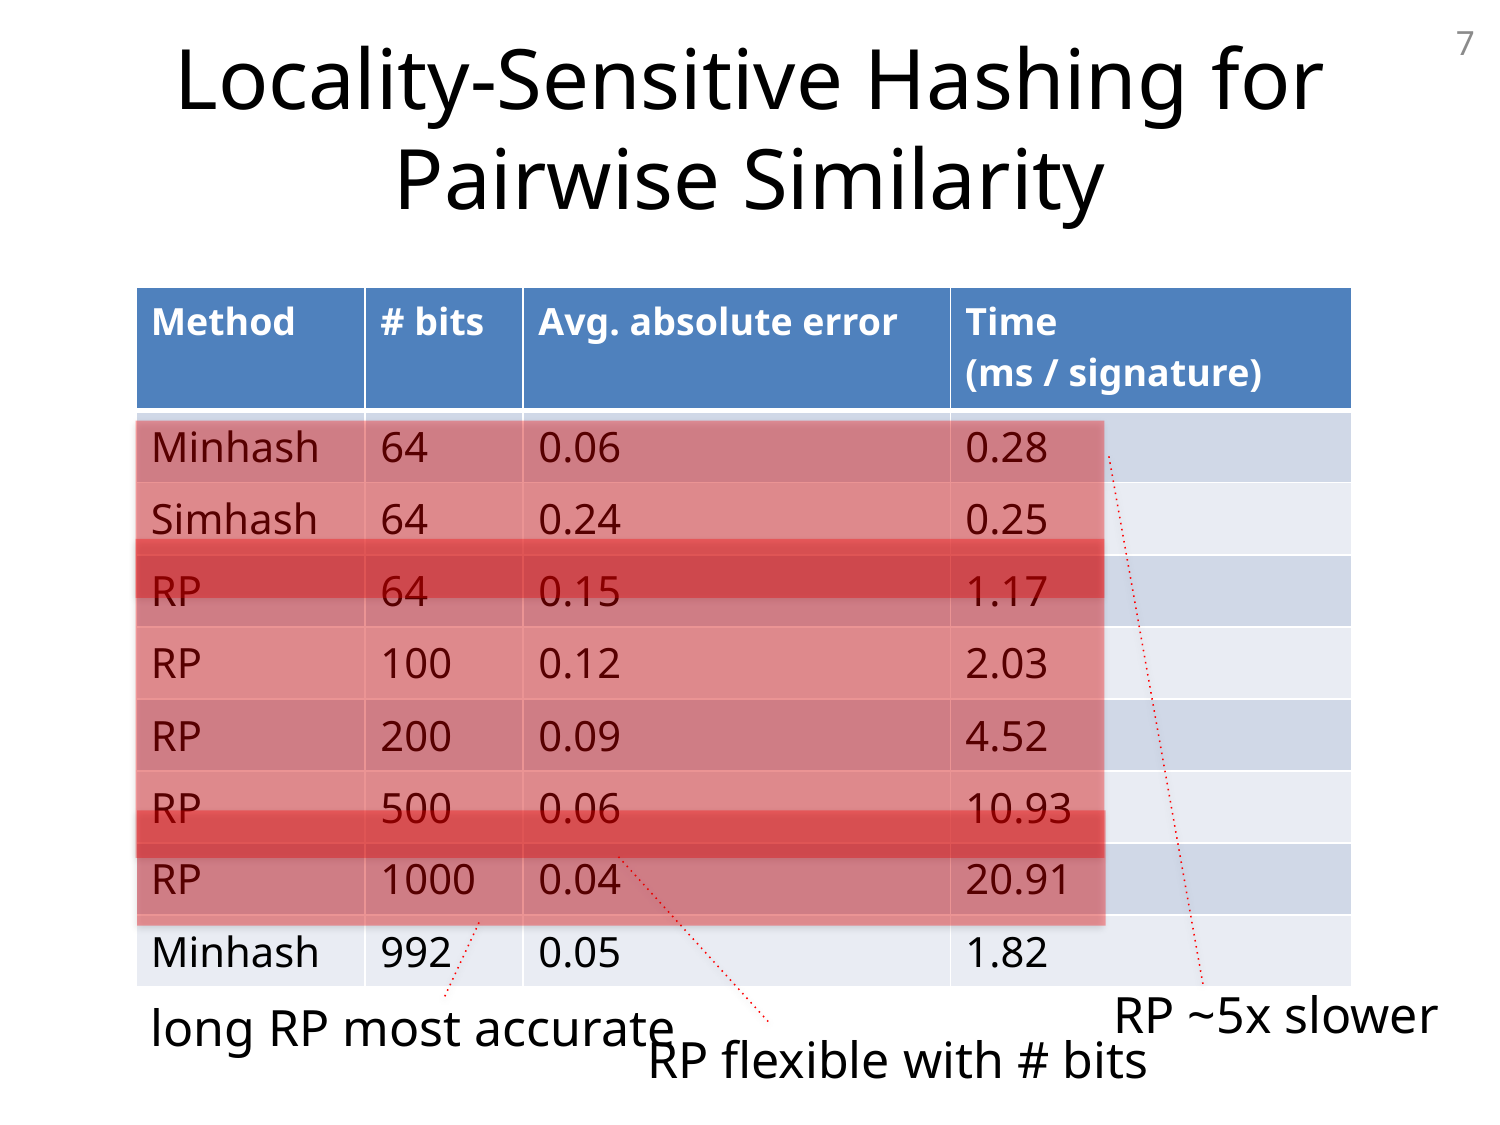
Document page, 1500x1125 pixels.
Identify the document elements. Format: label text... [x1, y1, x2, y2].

table_header Time (ms / signature) [951, 288, 1351, 408]
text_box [135, 420, 1444, 1052]
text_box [136, 810, 1106, 1066]
table_cell Minhash [137, 413, 364, 419]
table_header Avg. absolute error [524, 288, 950, 408]
table_cell 0.06 [524, 413, 950, 418]
table_cell 0.28 [951, 413, 1351, 419]
text_box Locality-Sensitive Hashing for Pairwise Similarity [74, 32, 1425, 220]
slide_number 7 [1139, 15, 1490, 75]
table_header Method [137, 288, 364, 408]
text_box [135, 538, 1138, 1097]
table_header # bits [366, 288, 522, 408]
table_cell 64 [366, 413, 522, 418]
